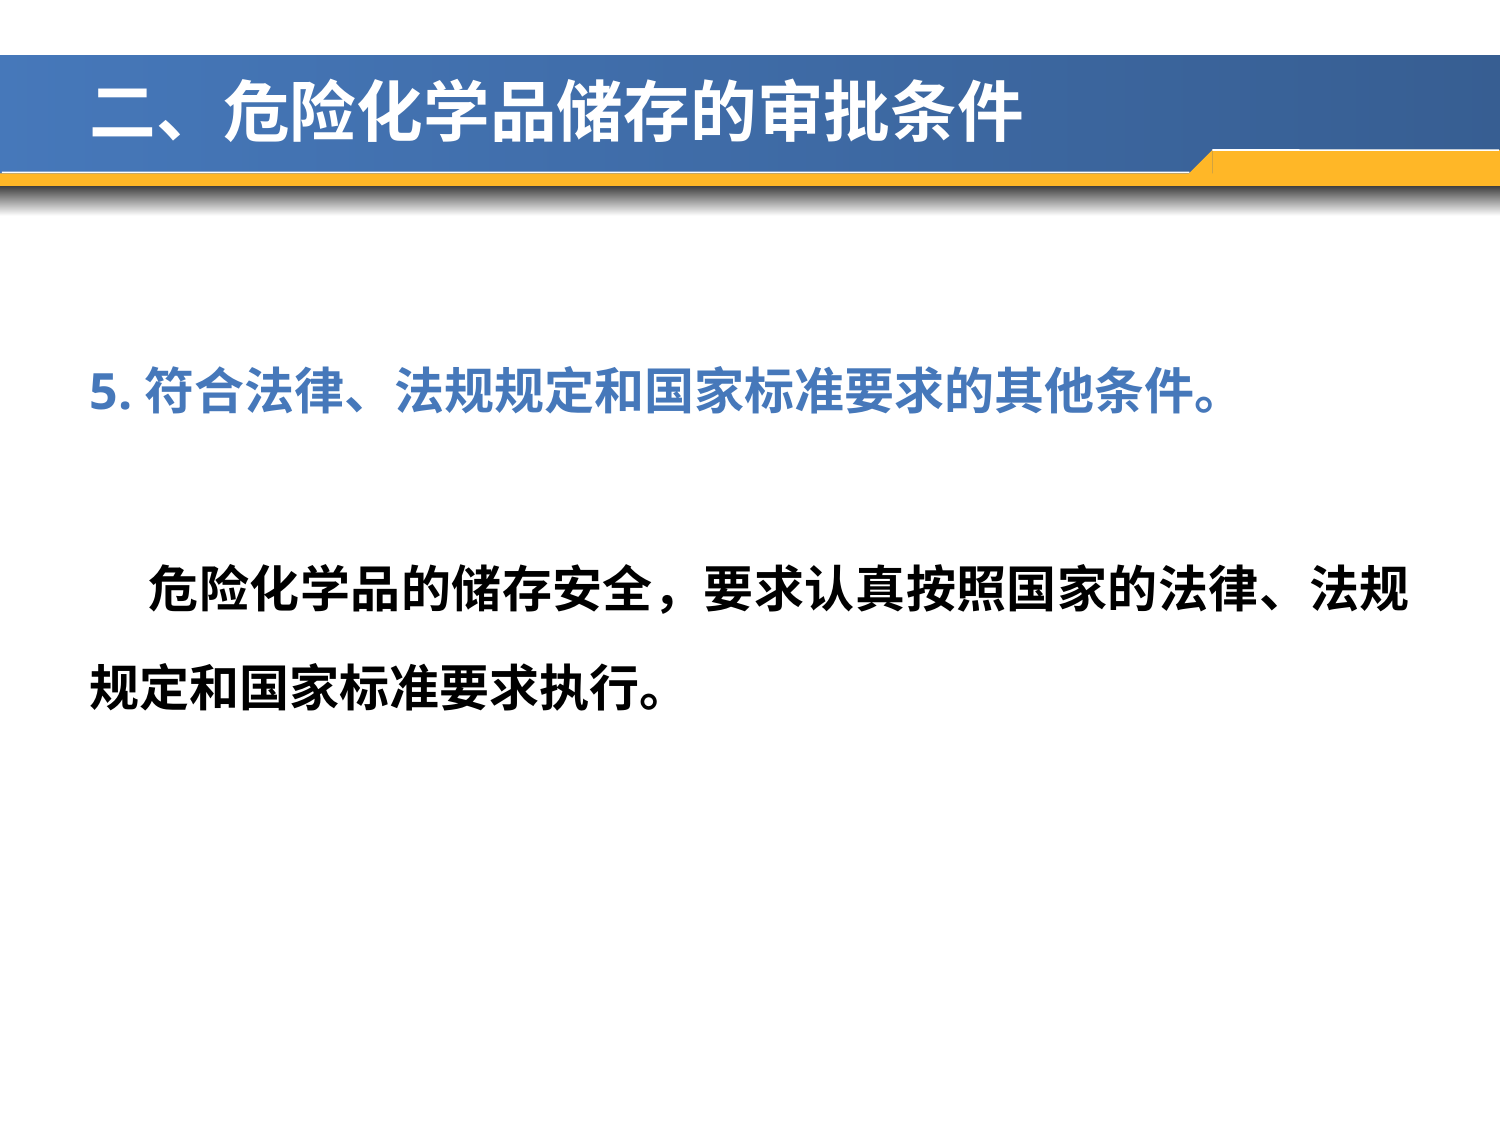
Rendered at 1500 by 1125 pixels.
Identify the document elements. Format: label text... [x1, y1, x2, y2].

text_box 5.符合法律、法规规定和国家标准要求的其他条件。 危险化学品的储存安全，要求认真按照国家的法律、法规规定和国家标准要求执行。 [74, 312, 1425, 724]
text_box [212, 137, 1500, 213]
text_box 二、危险化学品储存的审批条件 [75, 70, 1211, 149]
